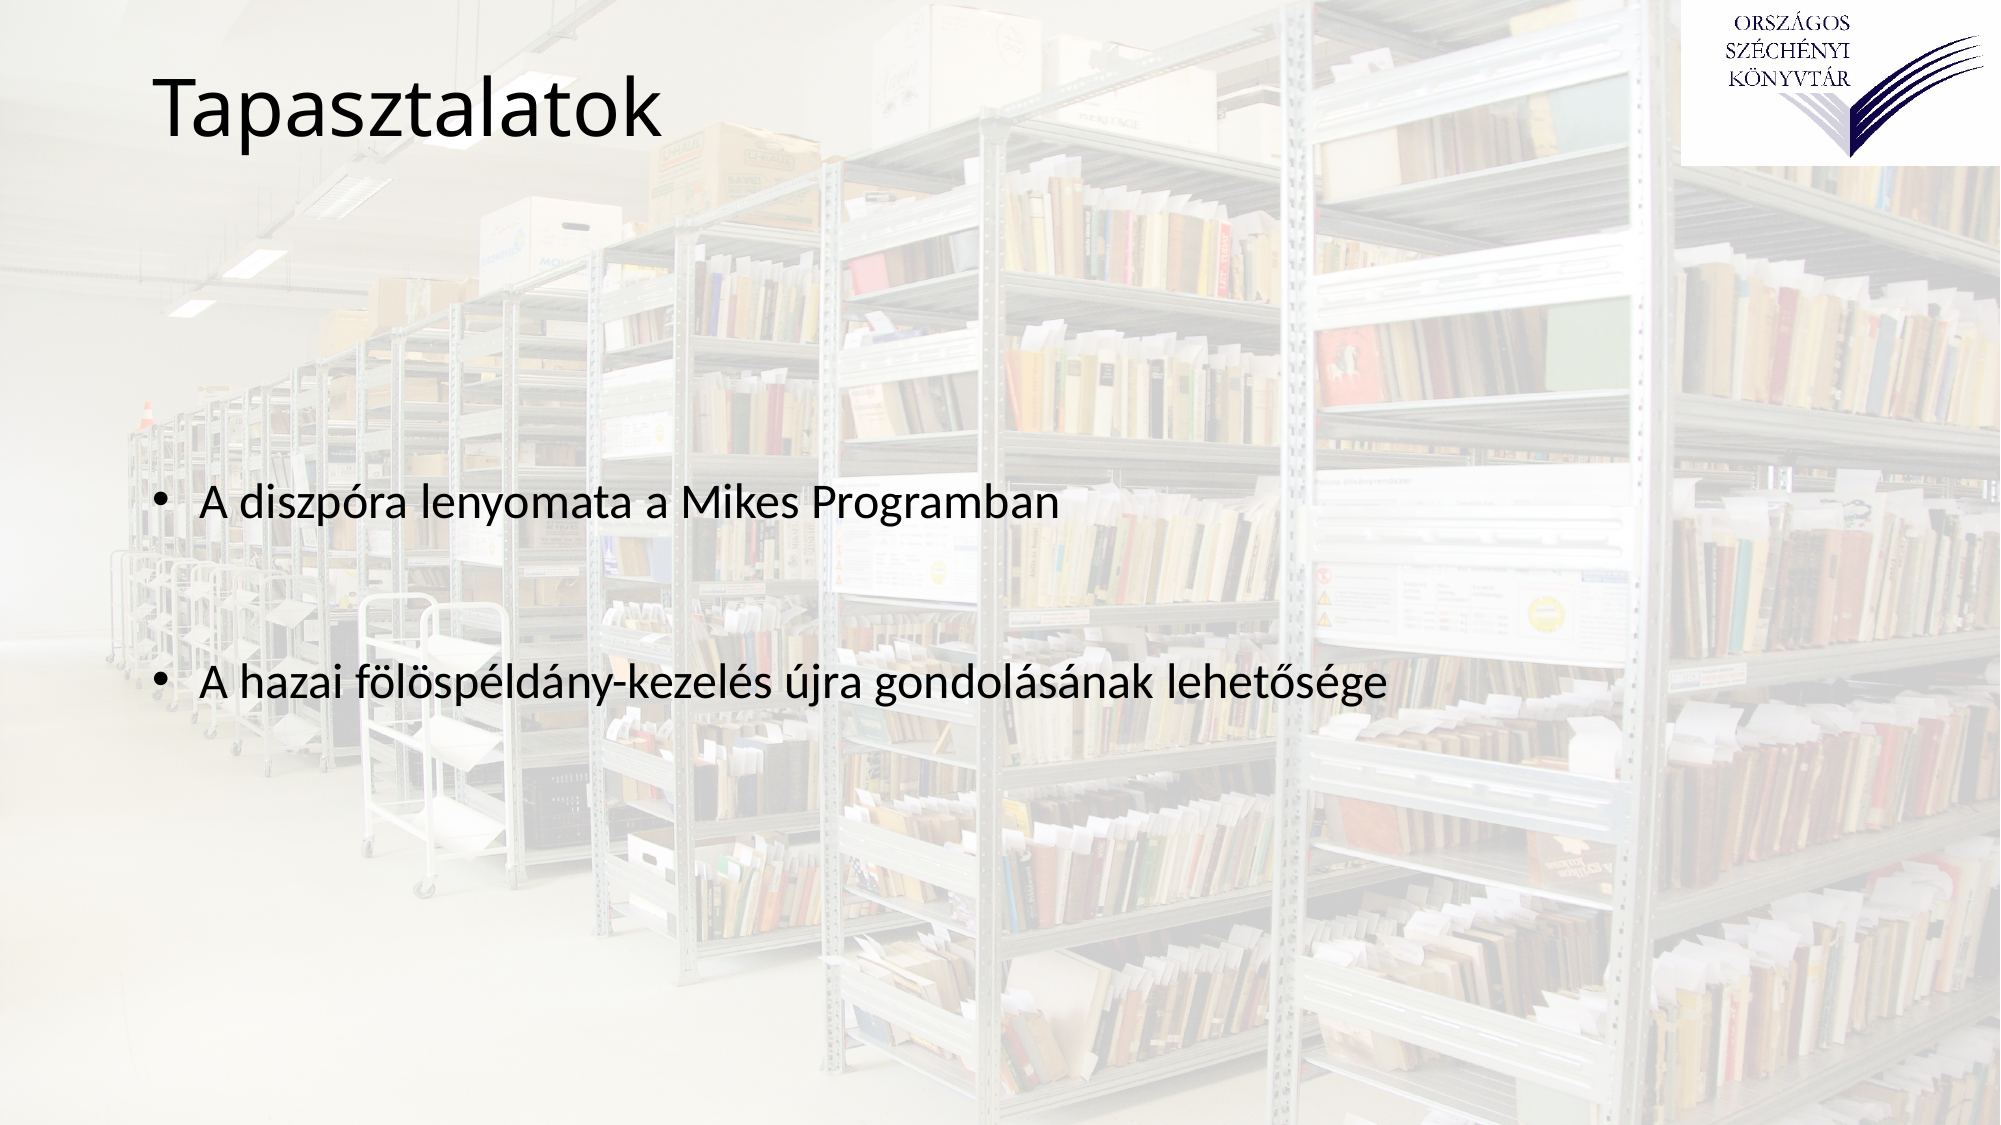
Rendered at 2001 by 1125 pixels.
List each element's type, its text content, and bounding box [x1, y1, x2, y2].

text_box A diszpóra lenyomata a Mikes Programban A hazai fölöspéldány-kezelés újra gondolásának lehetősége [137, 340, 1406, 716]
picture [1681, 0, 2000, 166]
title Tapasztalatok [137, 59, 1681, 162]
